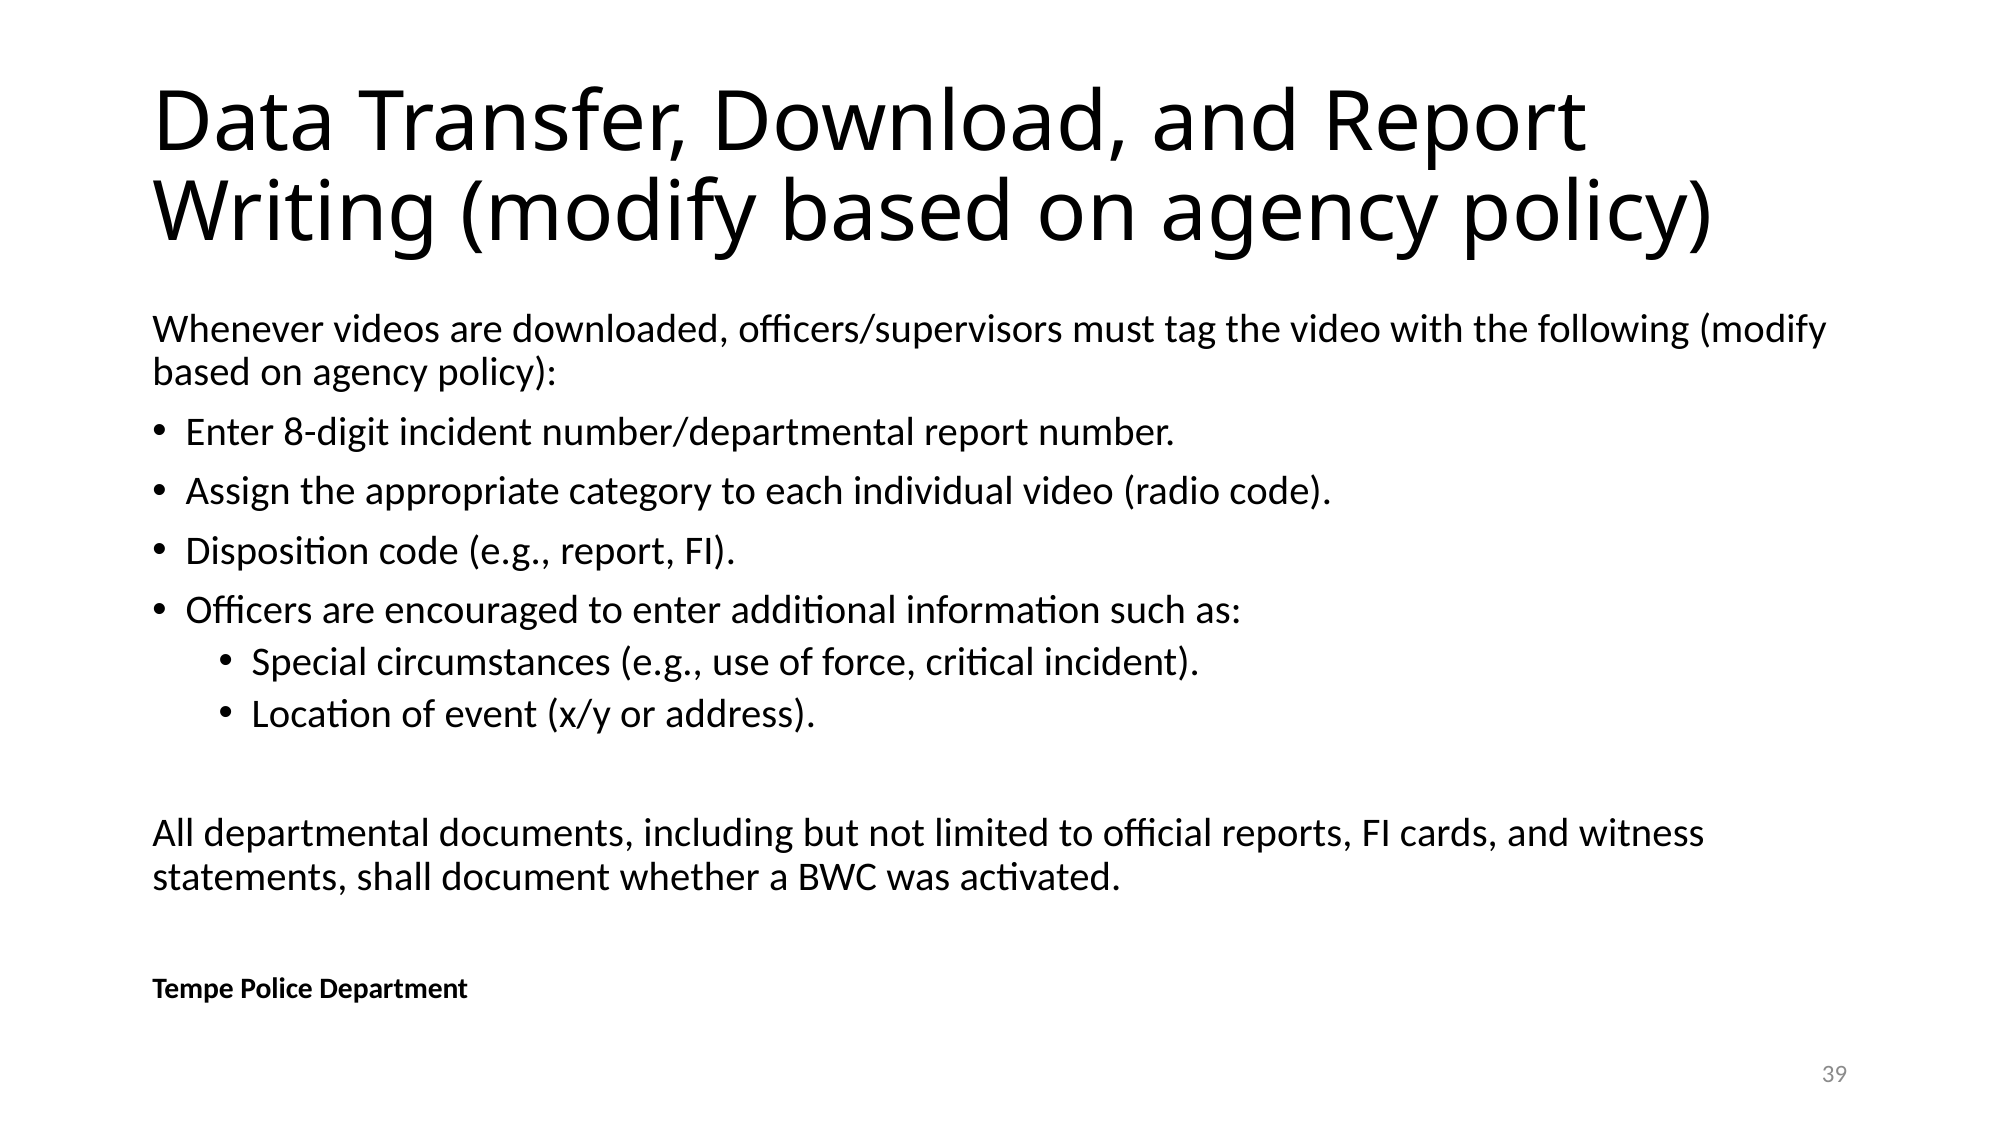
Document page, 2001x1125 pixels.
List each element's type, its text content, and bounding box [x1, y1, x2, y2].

list Whenever videos are downloaded, officers/supervisors must tag the video with the following (modify based on agency policy): Enter 8-digit incident number/departmental report number. Assign the appropriate category to each individual video (radio code). Disposition code (e.g., report, FI). Officers are encouraged to enter additional information such as: Special circumstances (e.g., use of force, critical incident). Location of event (x/y or address). All departmental documents, including but not limited to official reports, FI cards, and witness statements, shall document whether a BWC was activated. Tempe Police Department [137, 299, 1863, 1014]
title Data Transfer, Download, and Report Writing (modify based on agency policy) [137, 59, 1863, 278]
slide_number 39 [1412, 1042, 1863, 1103]
